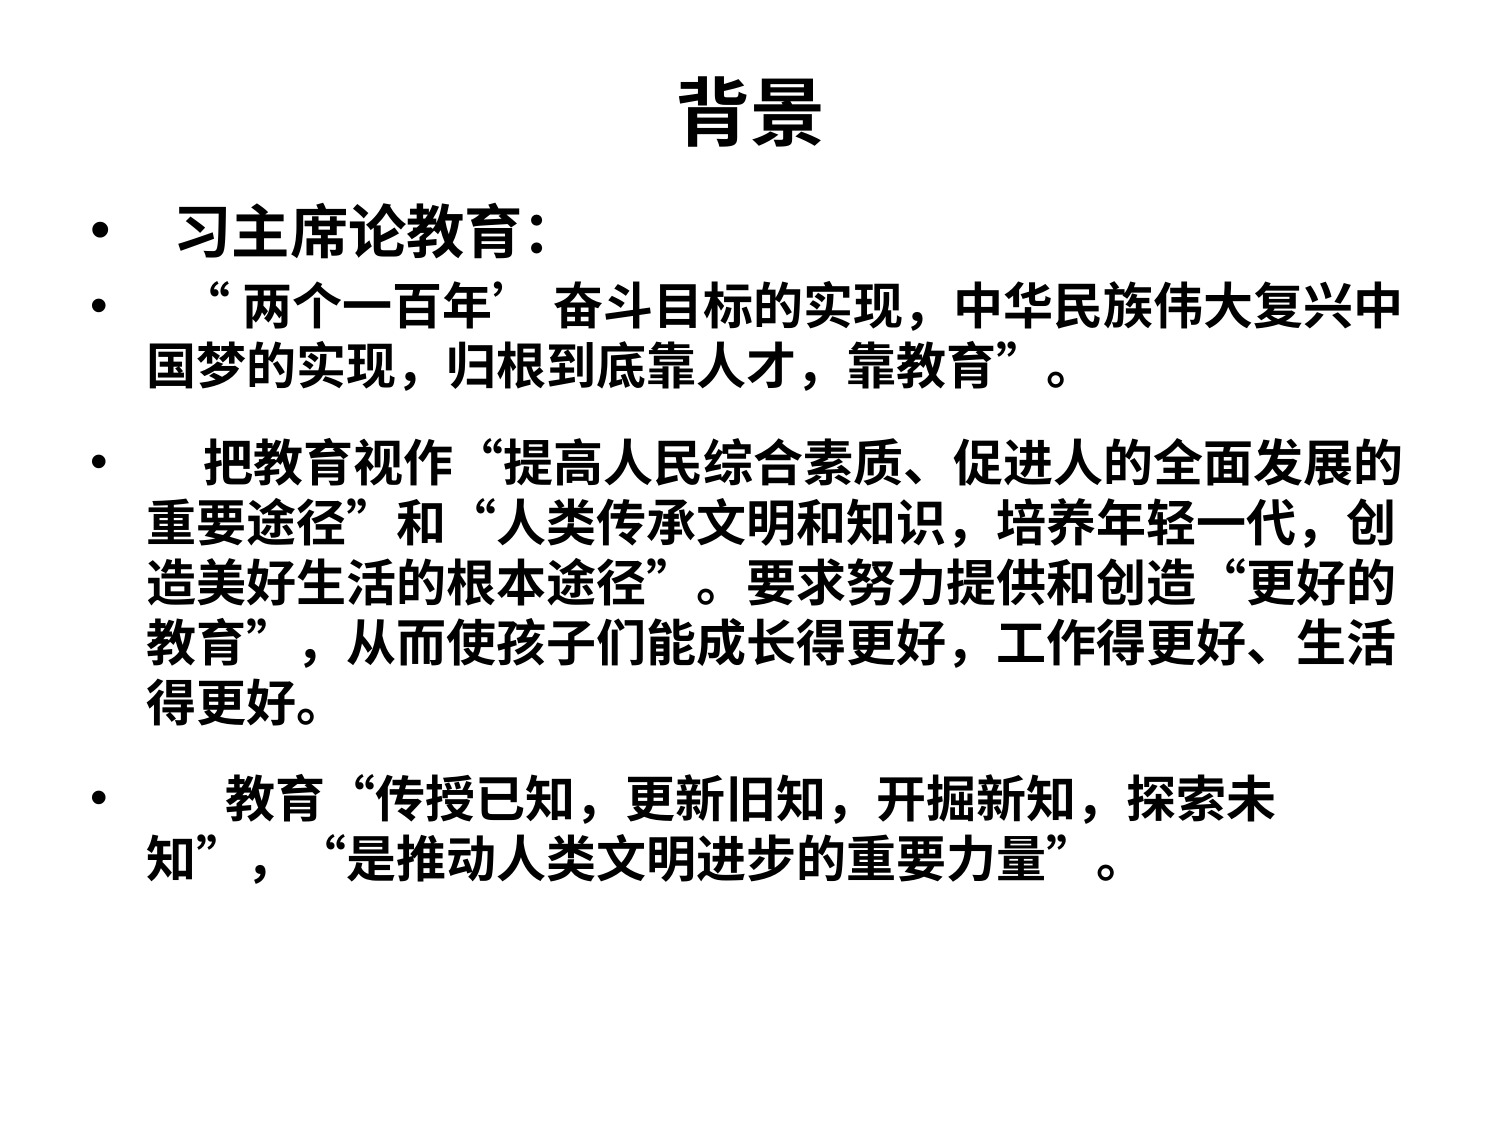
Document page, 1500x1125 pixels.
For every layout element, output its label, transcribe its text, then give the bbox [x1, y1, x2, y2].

list 习主席论教育： “两个一百年’ 奋斗目标的实现，中华民族伟大复兴中国梦的实现，归根到底靠人才，靠教育”。 把教育视作“提高人民综合素质、促进人的全面发展的重要途径”和“人类传承文明和知识，培养年轻一代，创造美好生活的根本途径”。要求努力提供和创造“更好的教育”，从而使孩子们能成长得更好，工作得更好、生活得更好。 教育“传授已知，更新旧知，开掘新知，探索未知”，“是推动人类文明进步的重要力量”。 [74, 187, 1426, 1006]
title 背景 [74, 44, 1426, 177]
